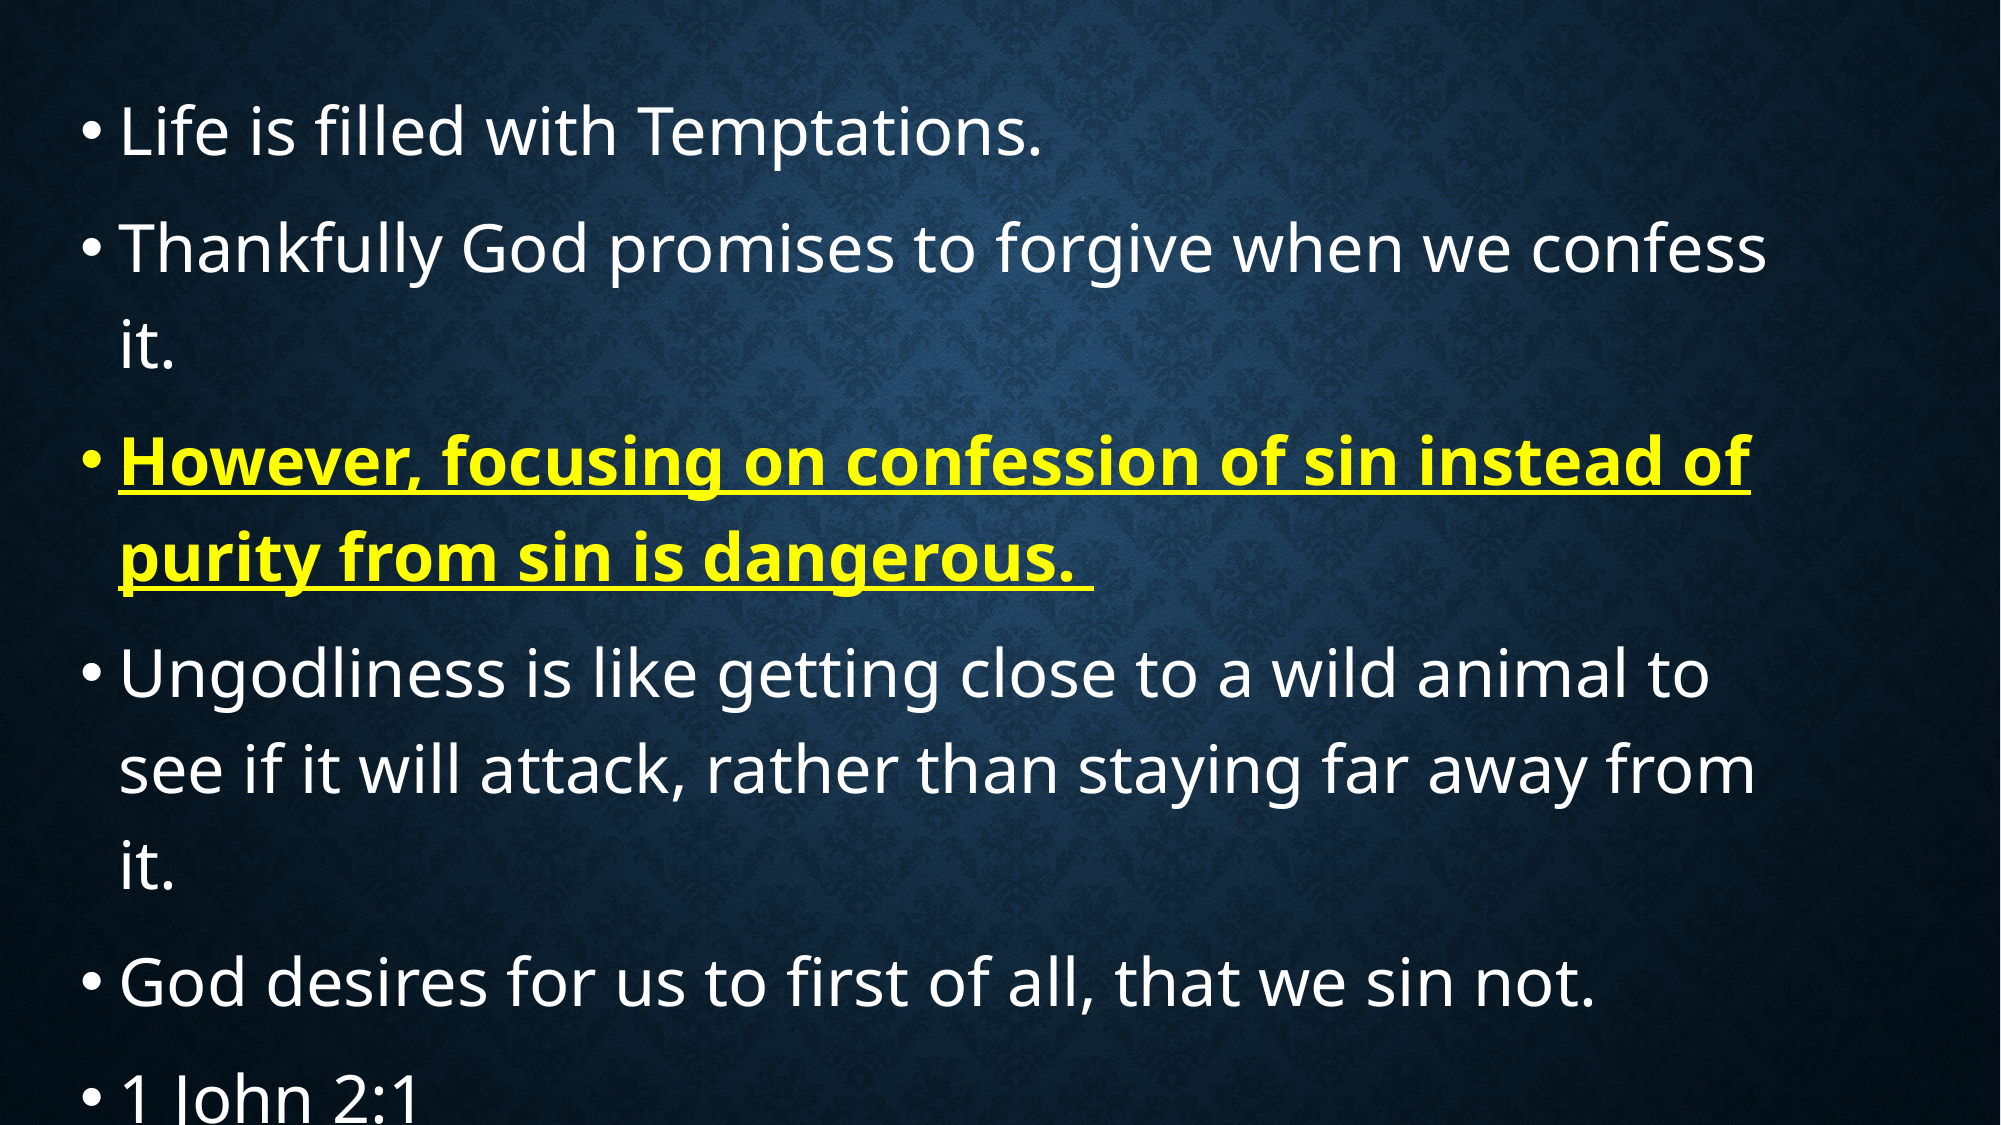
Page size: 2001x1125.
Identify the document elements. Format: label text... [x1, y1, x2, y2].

list Life is filled with Temptations. Thankfully God promises to forgive when we confess it. However, focusing on confession of sin instead of purity from sin is dangerous. Ungodliness is like getting close to a wild animal to see if it will attack, rather than staying far away from it. God desires for us to first of all, that we sin not. 1 John 2:1 Let’s work on making that a reality. [65, 65, 1849, 1049]
